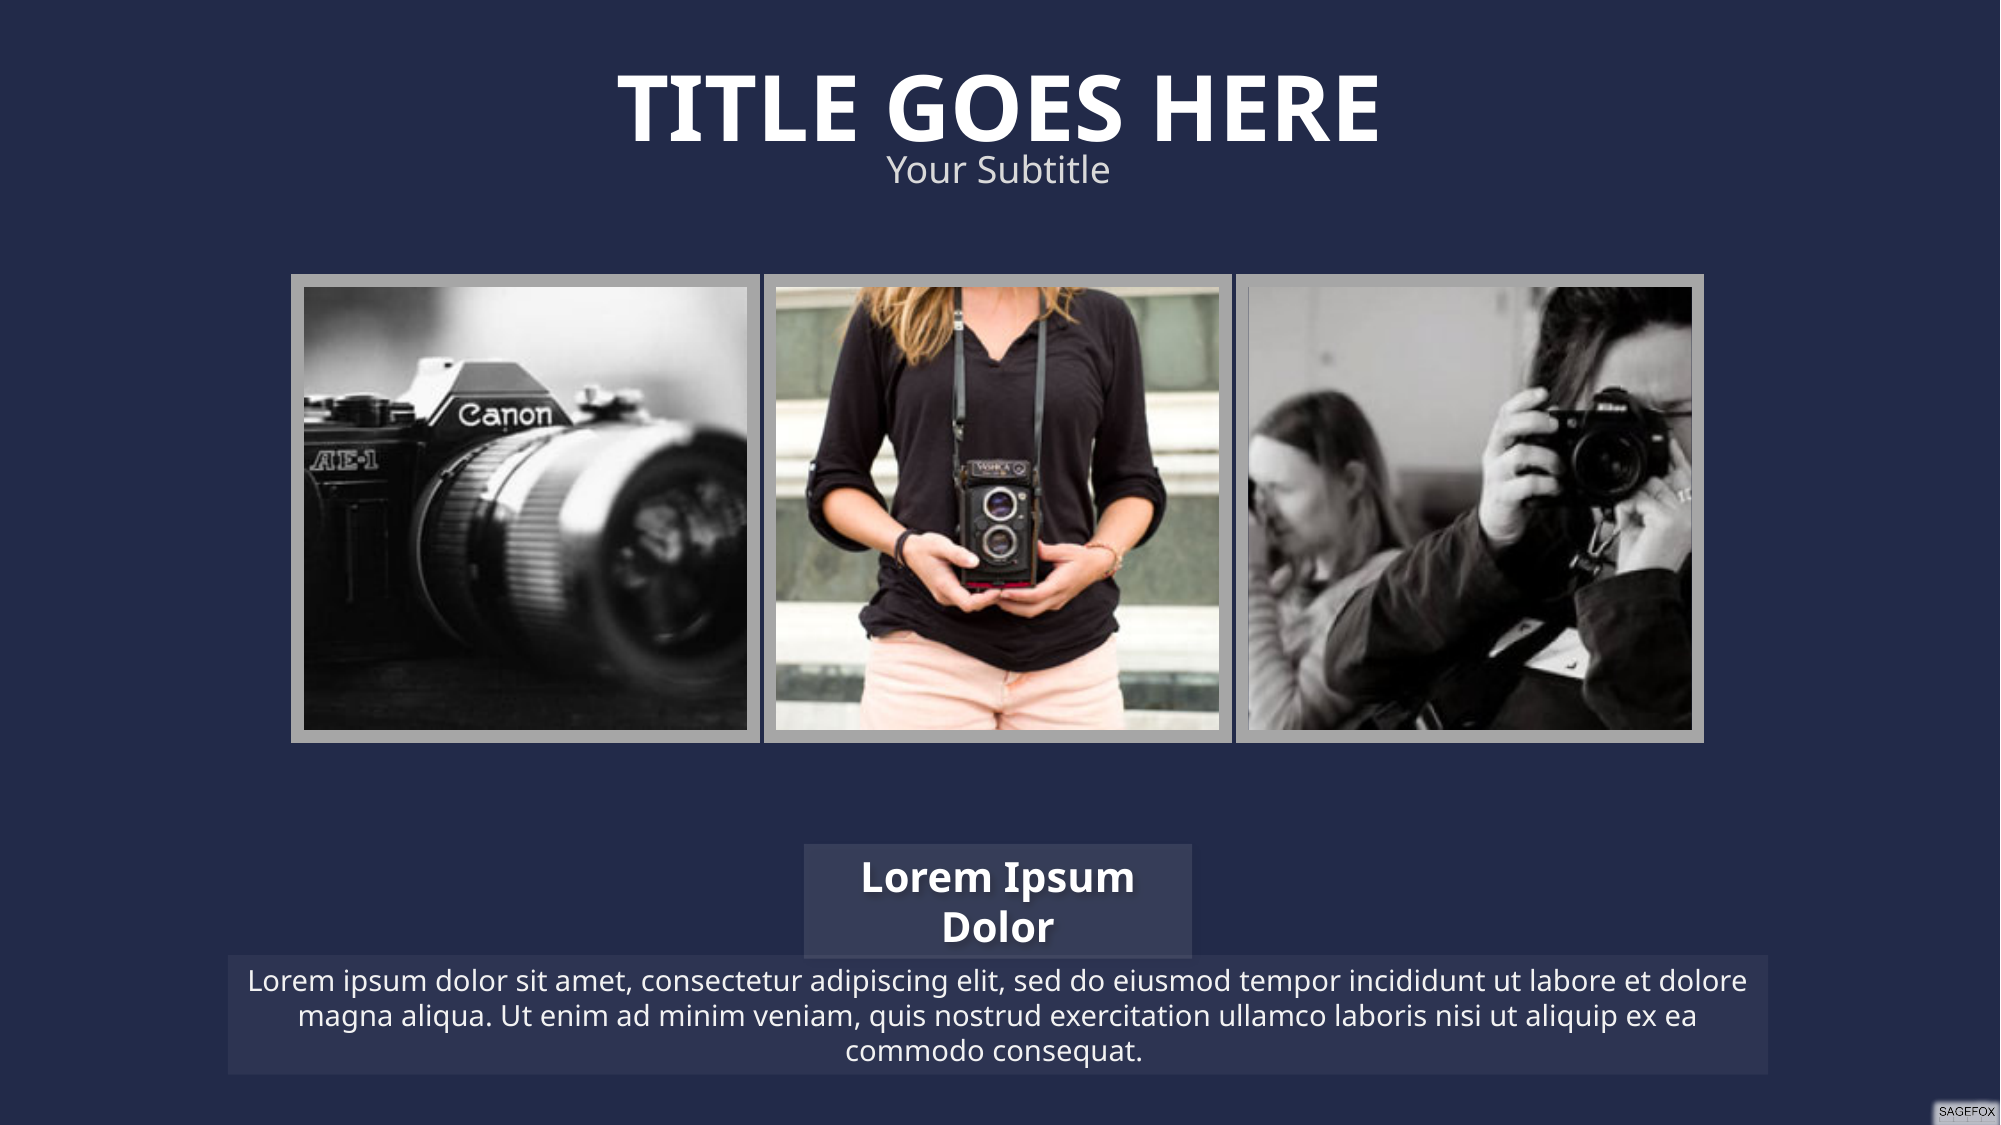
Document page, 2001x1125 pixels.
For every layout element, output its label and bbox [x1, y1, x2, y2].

picture [1936, 1106, 1997, 1123]
text_box [548, 42, 1452, 199]
text_box [227, 868, 1769, 1041]
picture [1248, 286, 1692, 731]
picture [776, 286, 1220, 731]
picture [303, 286, 748, 731]
